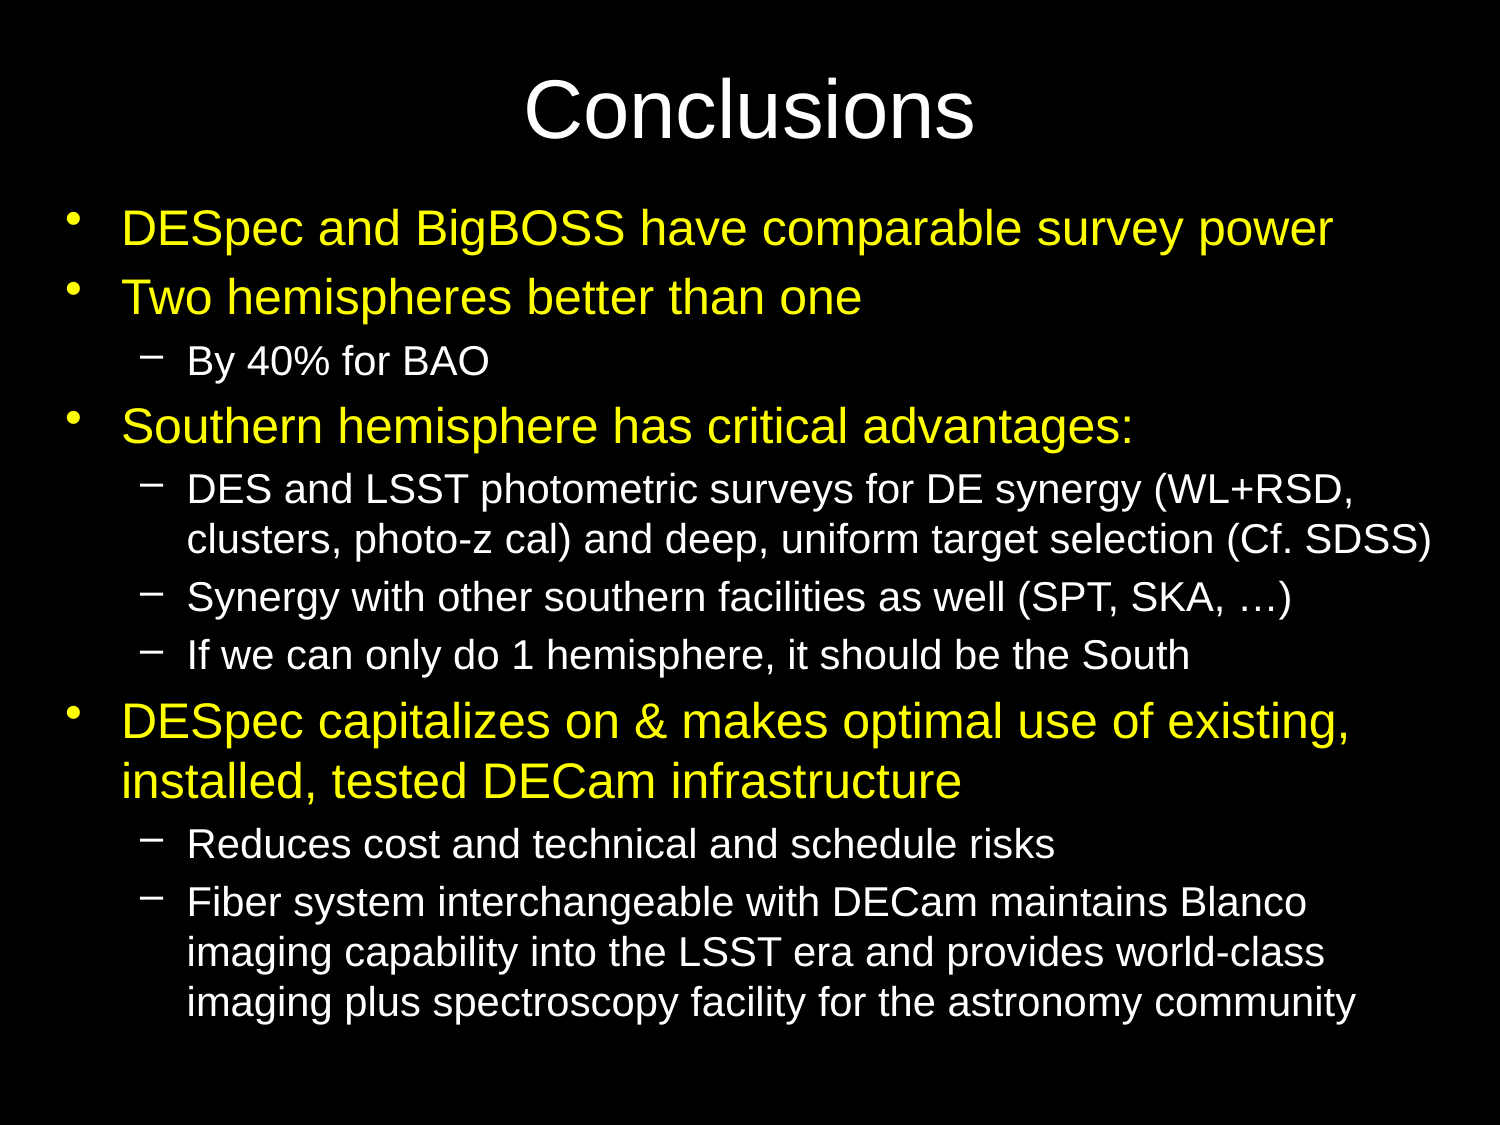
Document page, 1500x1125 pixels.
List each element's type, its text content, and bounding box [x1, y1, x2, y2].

title Conclusions [112, 0, 1388, 163]
list DESpec and BigBOSS have comparable survey power Two hemispheres better than one By 40% for BAO Southern hemisphere has critical advantages: DES and LSST photometric surveys for DE synergy (WL+RSD, clusters, photo-z cal) and deep, uniform target selection (Cf. SDSS) Synergy with other southern facilities as well (SPT, SKA, …) If we can only do 1 hemisphere, it should be the South DESpec capitalizes on & makes optimal use of existing, installed, tested DECam infrastructure Reduces cost and technical and schedule risks Fiber system interchangeable with DECam maintains Blanco imaging capability into the LSST era and provides world-class imaging plus spectroscopy facility for the astronomy community [49, 187, 1463, 1001]
